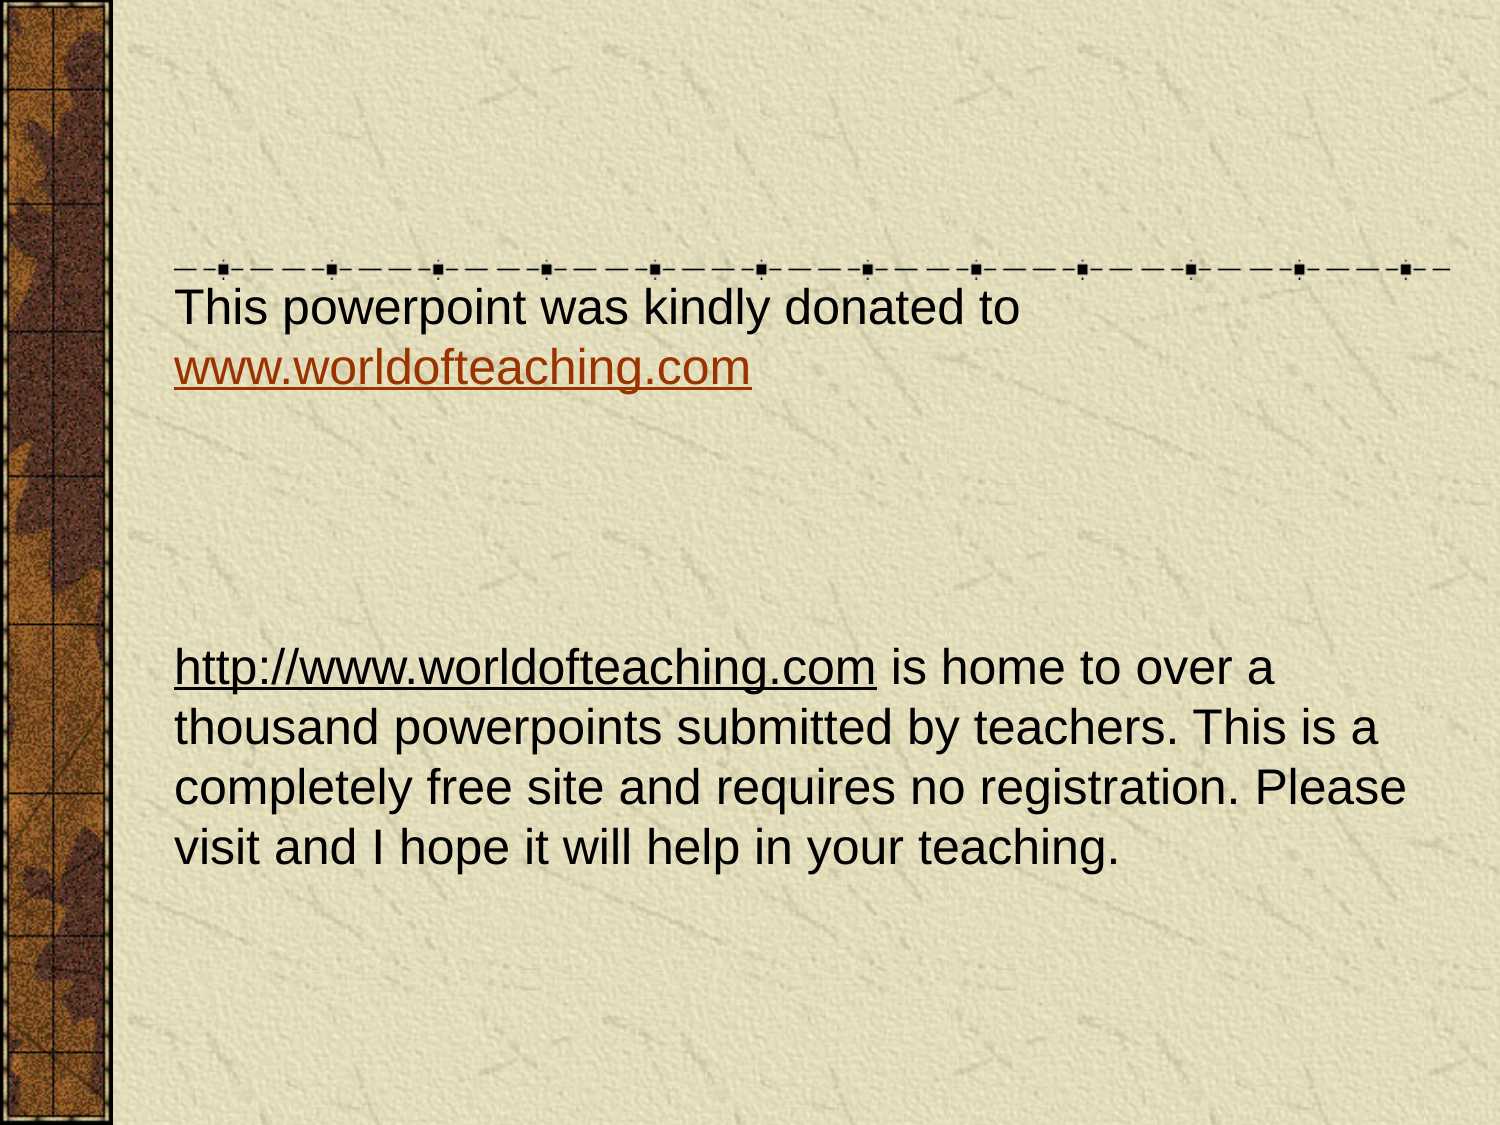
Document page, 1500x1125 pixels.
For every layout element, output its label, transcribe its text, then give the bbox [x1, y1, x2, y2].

text_box This powerpoint was kindly donated to www.worldofteaching.com http://www.worldofteaching.com is home to over a thousand powerpoints submitted by teachers. This is a completely free site and requires no registration. Please visit and I hope it will help in your teaching. [159, 267, 1459, 882]
picture [0, 0, 1500, 1125]
